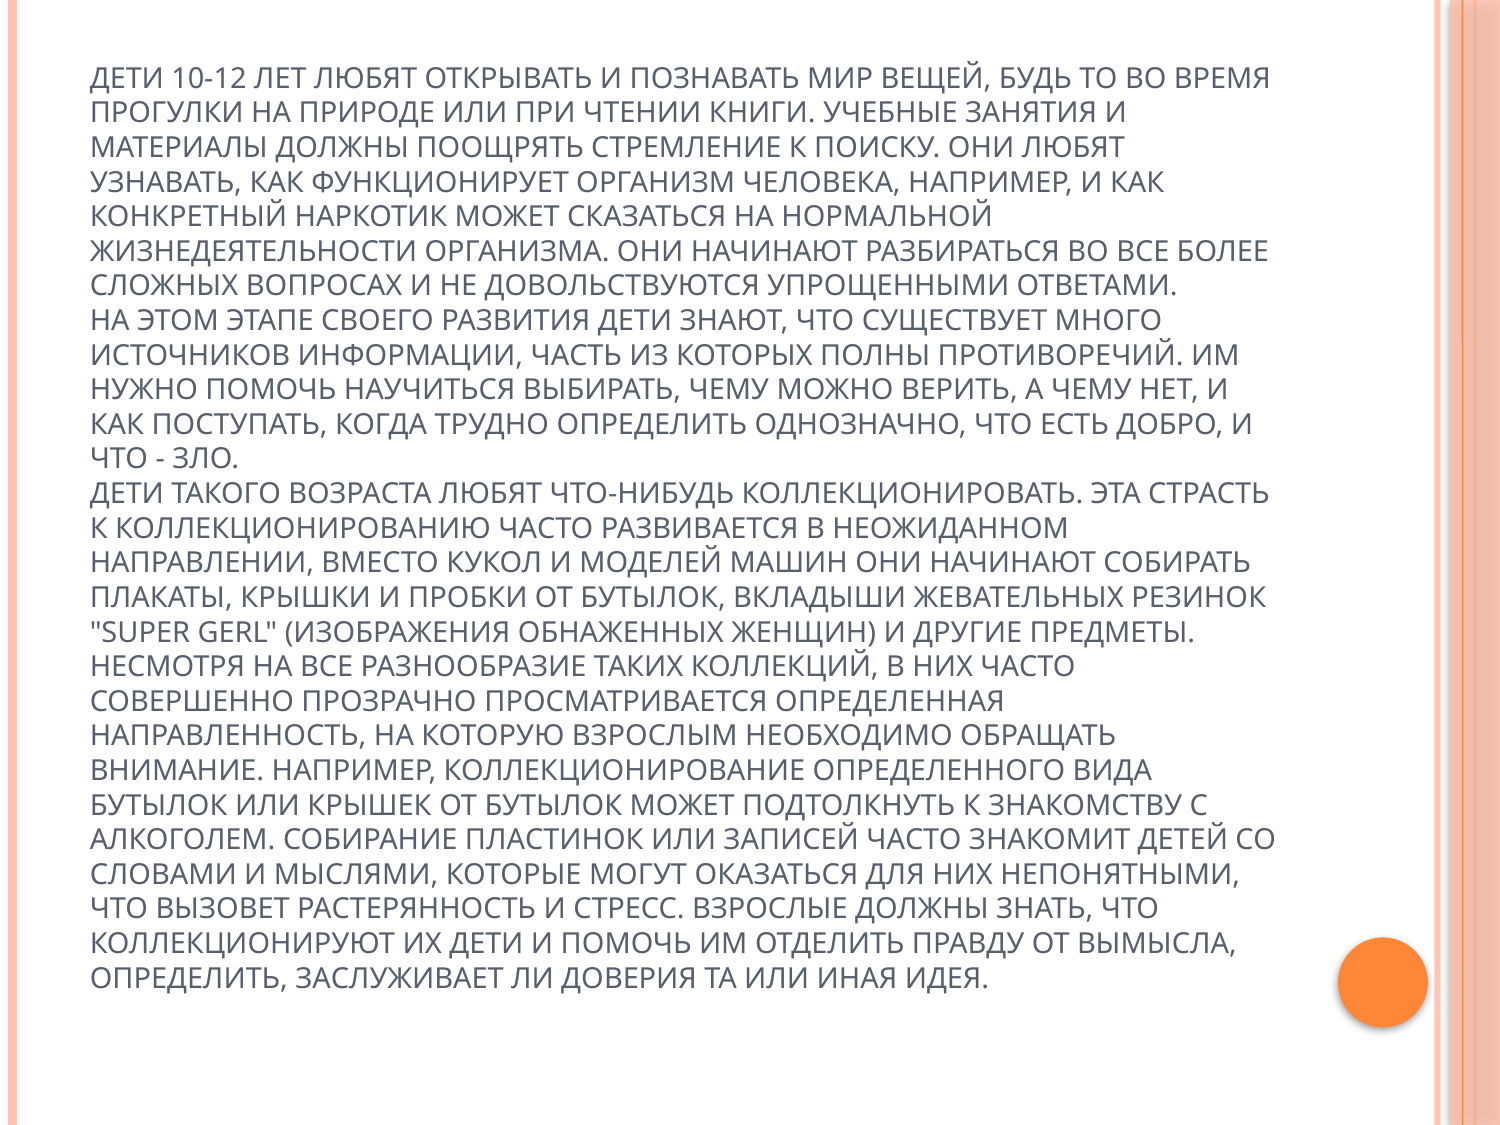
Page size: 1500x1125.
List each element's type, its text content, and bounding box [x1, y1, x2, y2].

title Дети 10-12 лет любят открывать и познавать мир вещей, будь то во время прогулки на природе или при чтении книги. Учебные занятия и материалы должны поощрять стремление к поиску. Они любят узнавать, как функционирует организм человека, например, и как конкретный наркотик может сказаться на нормальной жизнедеятельности организма. Они начинают разбираться во все более сложных вопросах и не довольствуются упрощенными ответами. На этом этапе своего развития дети знают, что существует много источников информации, часть из которых полны противоречий. Им нужно помочь научиться выбирать, чему можно верить, а чему нет, и как поступать, когда трудно определить однозначно, что есть добро, и что - зло. Дети такого возраста любят что-нибудь коллекционировать. Эта страсть к коллекционированию часто развивается в неожиданном направлении, вместо кукол и моделей машин они начинают собирать плакаты, крышки и пробки от бутылок, вкладыши жевательных резинок "Super Gerl" (изображения обнаженных женщин) и другие предметы. Несмотря на все разнообразие таких коллекций, в них часто совершенно прозрачно просматривается определенная направленность, на которую взрослым необходимо обращать внимание. Например, коллекционирование определенного вида бутылок или крышек от бутылок может подтолкнуть к знакомству с алкоголем. Собирание пластинок или записей часто знакомит детей со словами и мыслями, которые могут оказаться для них непонятными, что вызовет растерянность и стресс. Взрослые должны знать, что коллекционируют их дети и помочь им отделить правду от вымысла, определить, заслуживает ли доверия та или иная идея. [75, 45, 1300, 1067]
